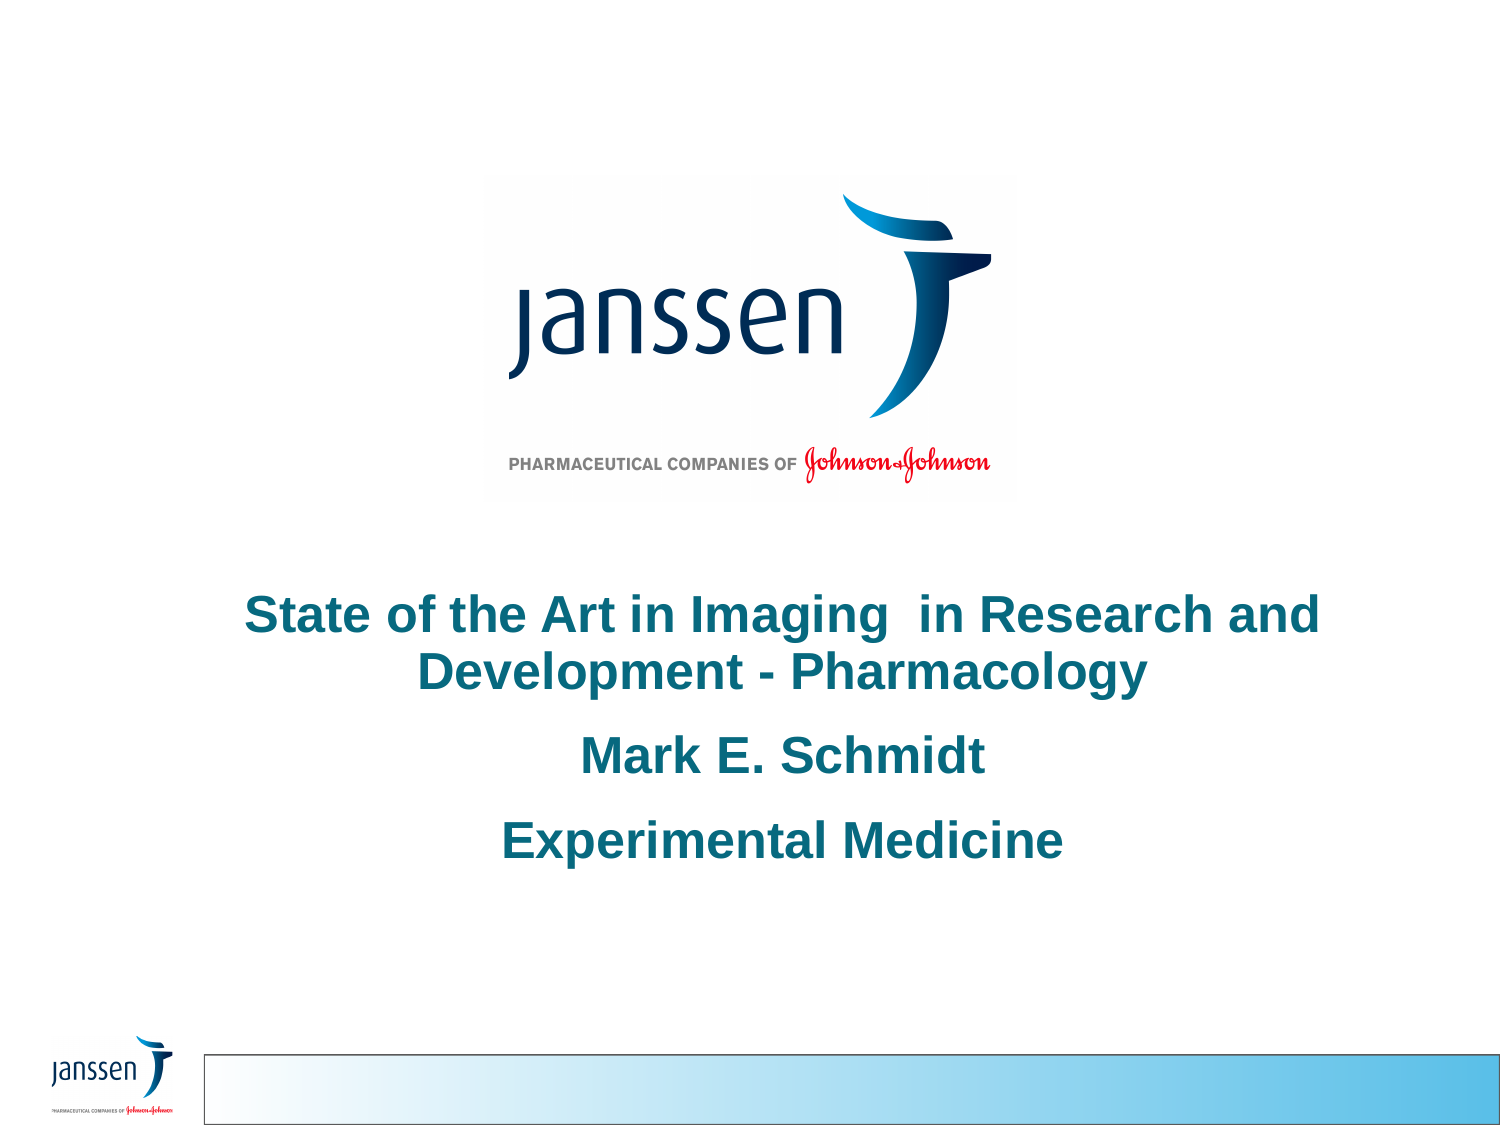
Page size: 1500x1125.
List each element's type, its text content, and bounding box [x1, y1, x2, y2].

picture [483, 175, 1017, 502]
picture [51, 1036, 173, 1115]
subtitle State of the Art in Imaging in Research and Development - Pharmacology Mark E. Schmidt Experimental Medicine [134, 579, 1432, 815]
